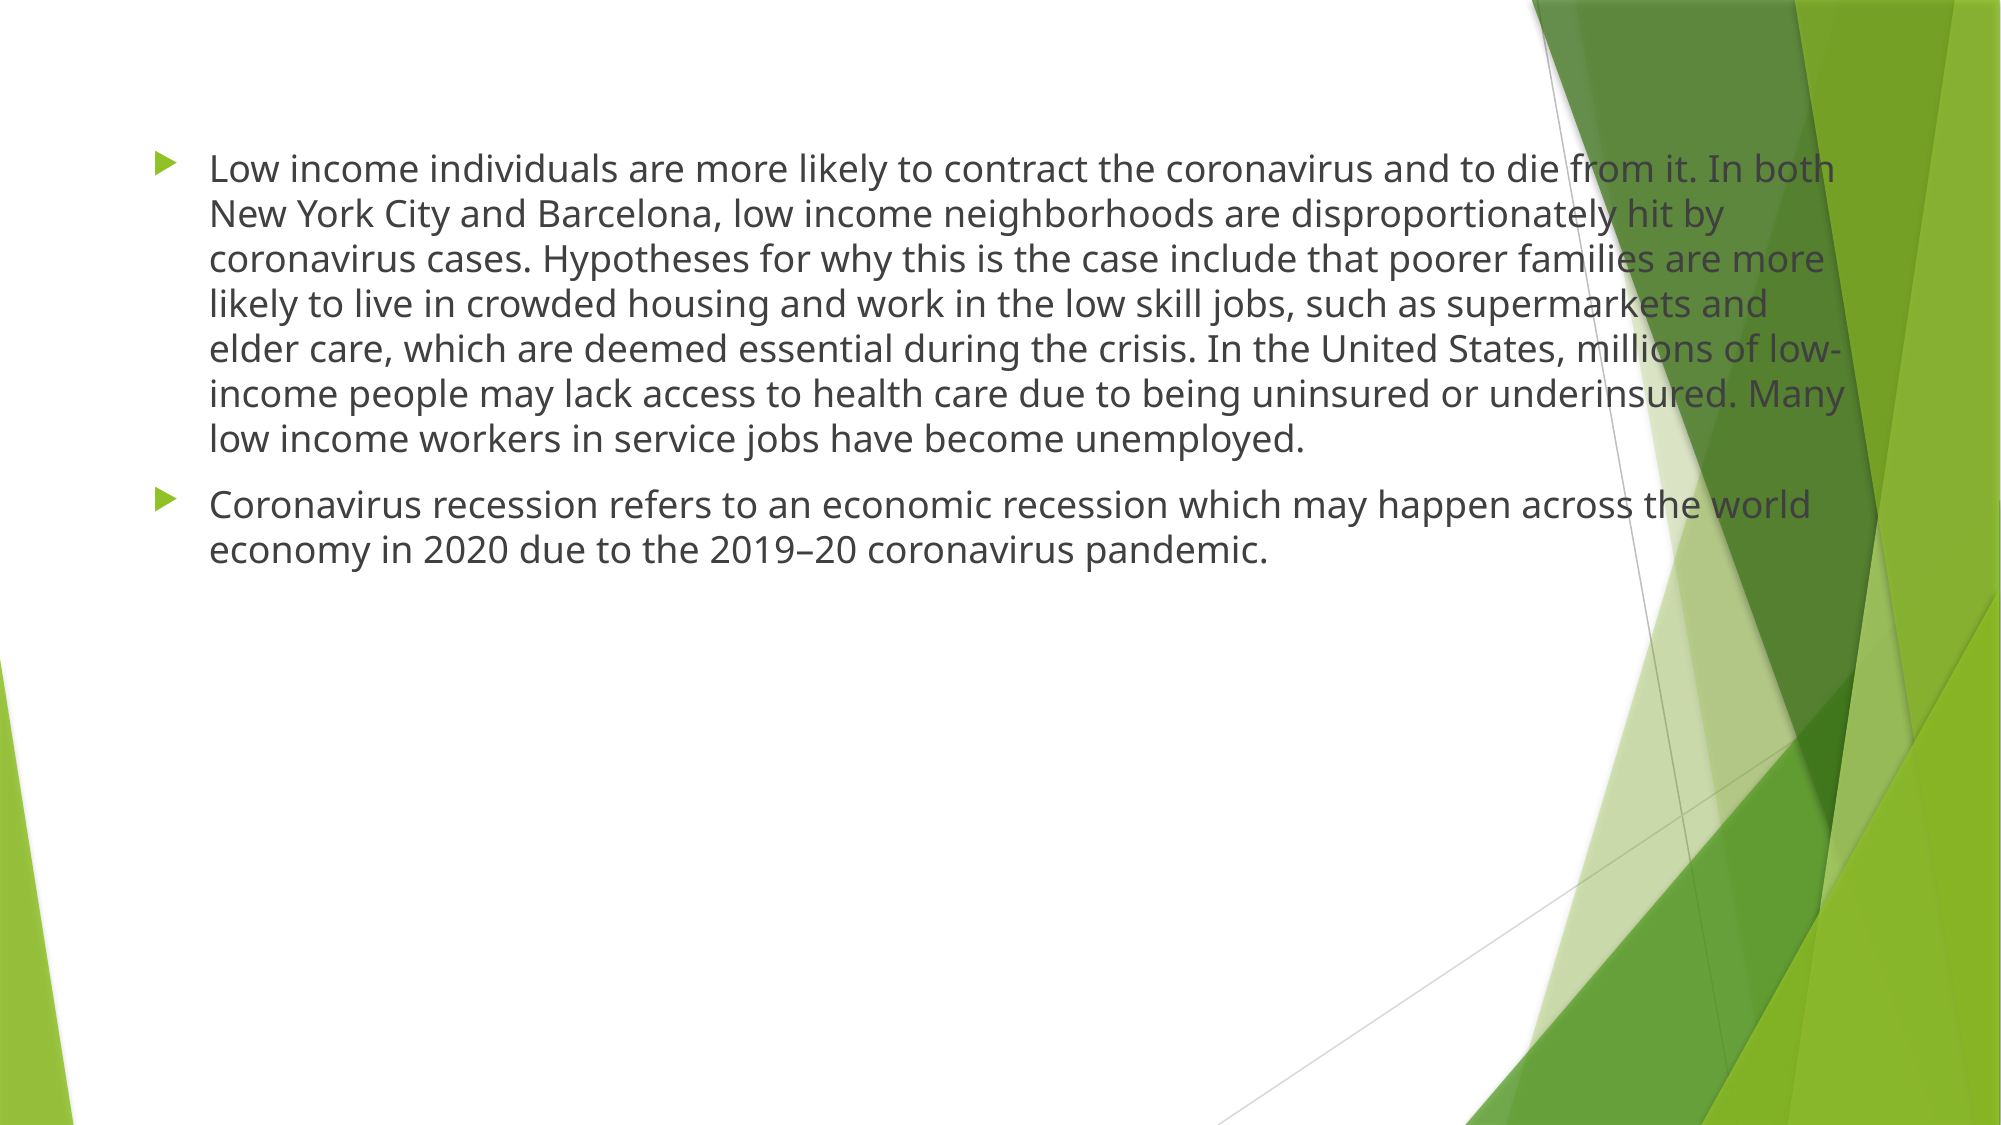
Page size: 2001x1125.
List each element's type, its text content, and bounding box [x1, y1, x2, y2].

list Low income individuals are more likely to contract the coronavirus and to die from it. In both New York City and Barcelona, low income neighborhoods are disproportionately hit by coronavirus cases. Hypotheses for why this is the case include that poorer families are more likely to live in crowded housing and work in the low skill jobs, such as supermarkets and elder care, which are deemed essential during the crisis. In the United States, millions of low-income people may lack access to health care due to being uninsured or underinsured. Many low income workers in service jobs have become unemployed. Coronavirus recession refers to an economic recession which may happen across the world economy in 2020 due to the 2019–20 coronavirus pandemic. [137, 137, 1863, 1014]
